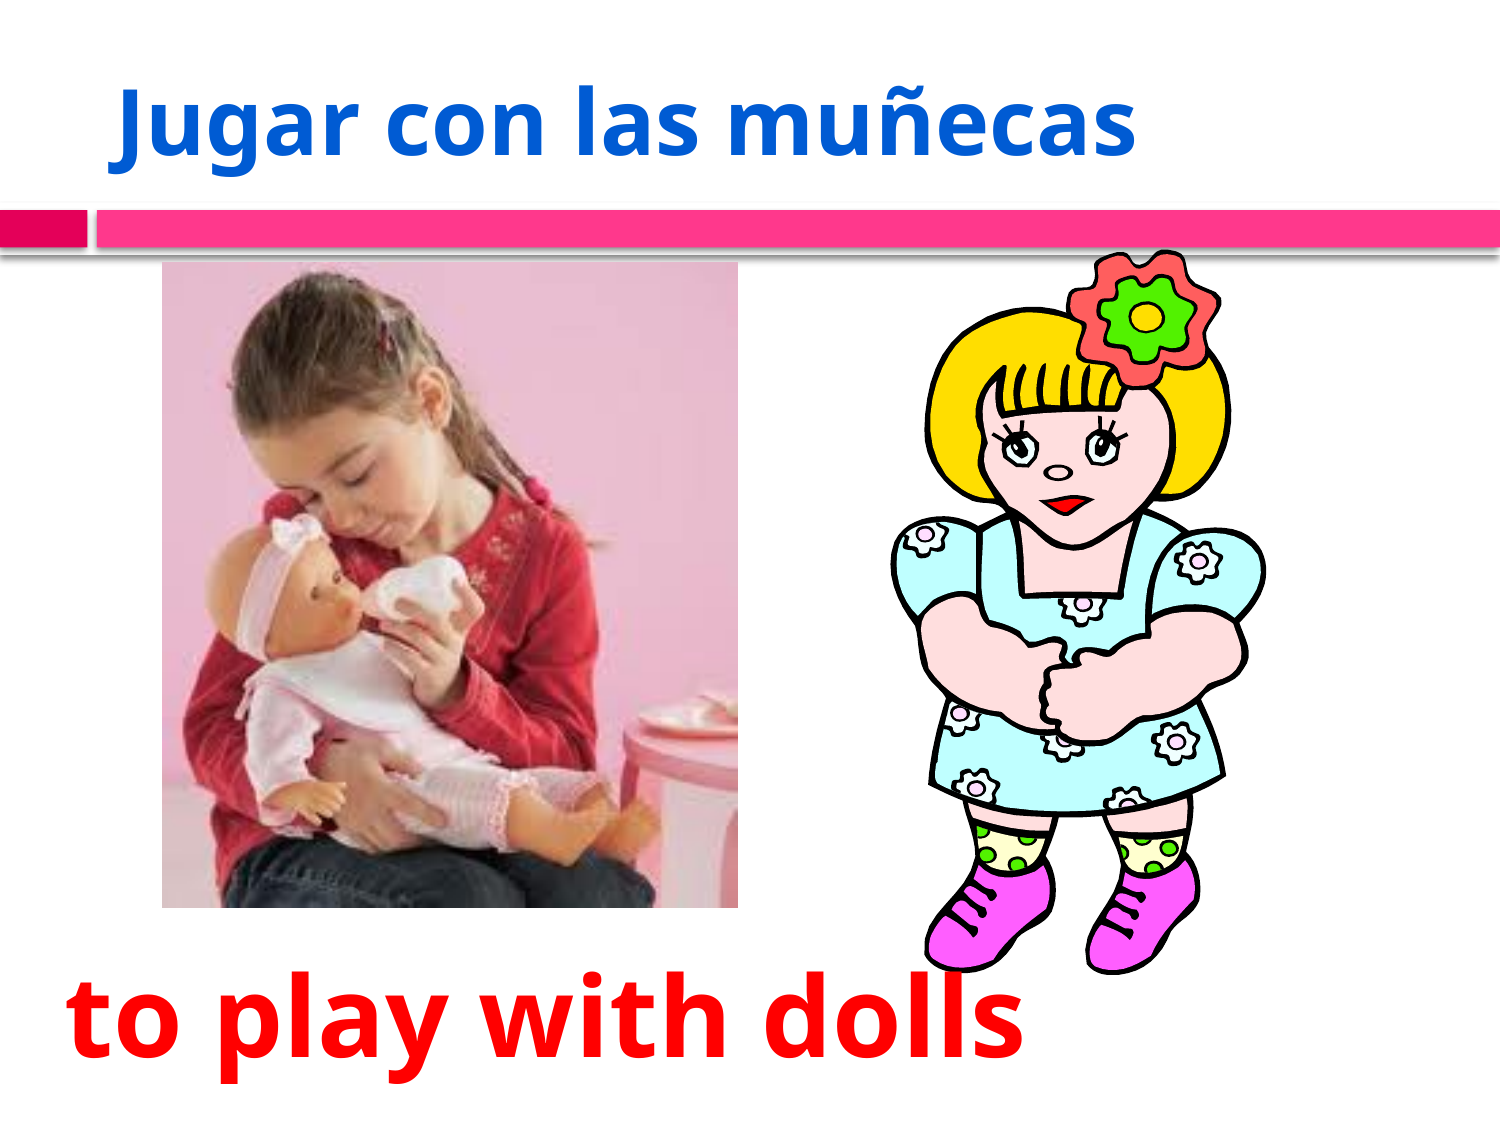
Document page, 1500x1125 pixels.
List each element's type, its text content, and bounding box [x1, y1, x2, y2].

picture [162, 262, 738, 909]
title Jugar con las muñecas [100, 37, 1438, 200]
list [887, 237, 1276, 976]
text_box to play with dolls [50, 937, 1500, 1088]
